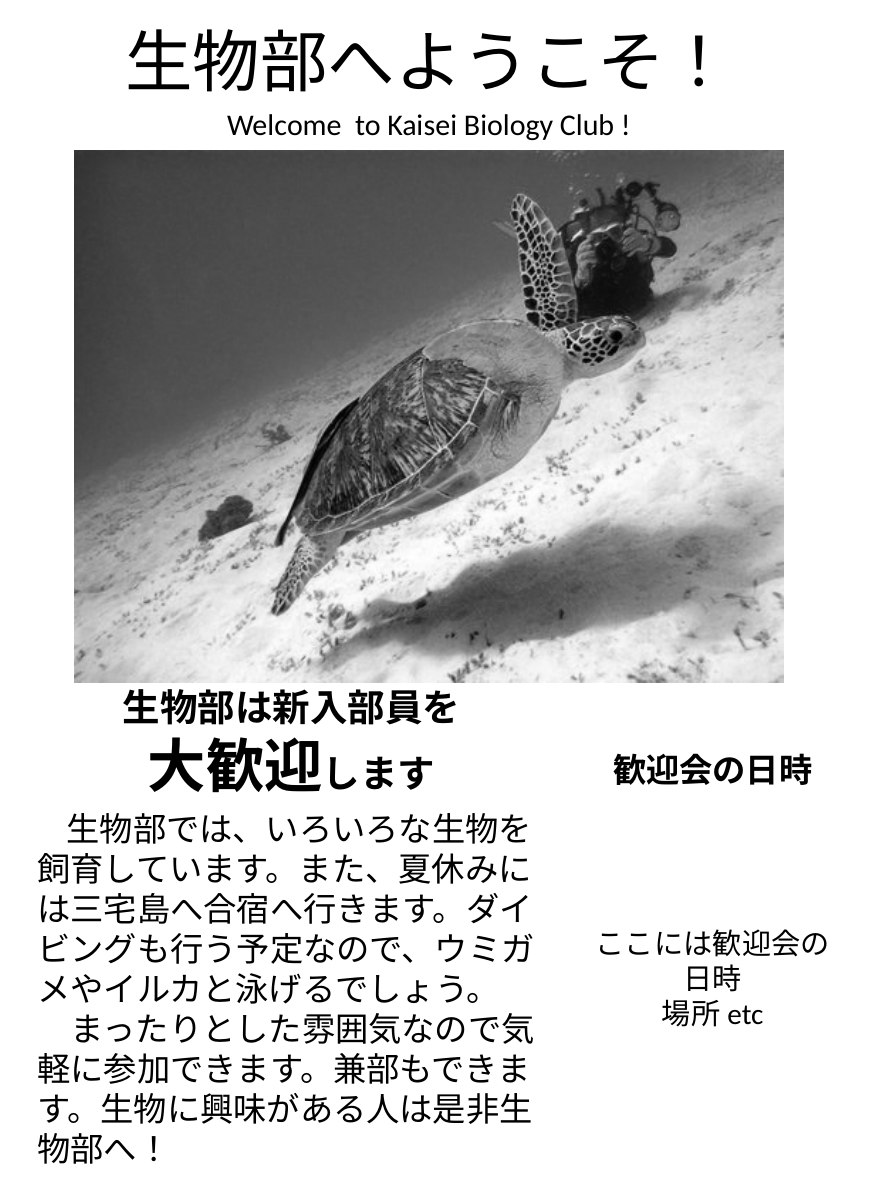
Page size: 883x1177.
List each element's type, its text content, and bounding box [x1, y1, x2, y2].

picture [74, 150, 784, 683]
text_box ここには歓迎会の 日時 場所etc [558, 810, 867, 1145]
text_box 歓迎会の日時 [576, 735, 849, 803]
text_box 生物部では、いろいろな生物を飼育しています。また、夏休みには三宅島へ合宿へ行きます。ダイビングも行う予定なので、ウミガメやイルカと泳げるでしょう。 まったりとした雰囲気なので気軽に参加できます。兼部もできます。生物に興味がある人は是非生物部へ！ [21, 803, 562, 1160]
text_box 生物部は新入部員を 大歓迎します [21, 680, 562, 803]
subtitle 生物部へようこそ！ Welcome to Kaisei Biology Club ! [96, 3, 762, 149]
